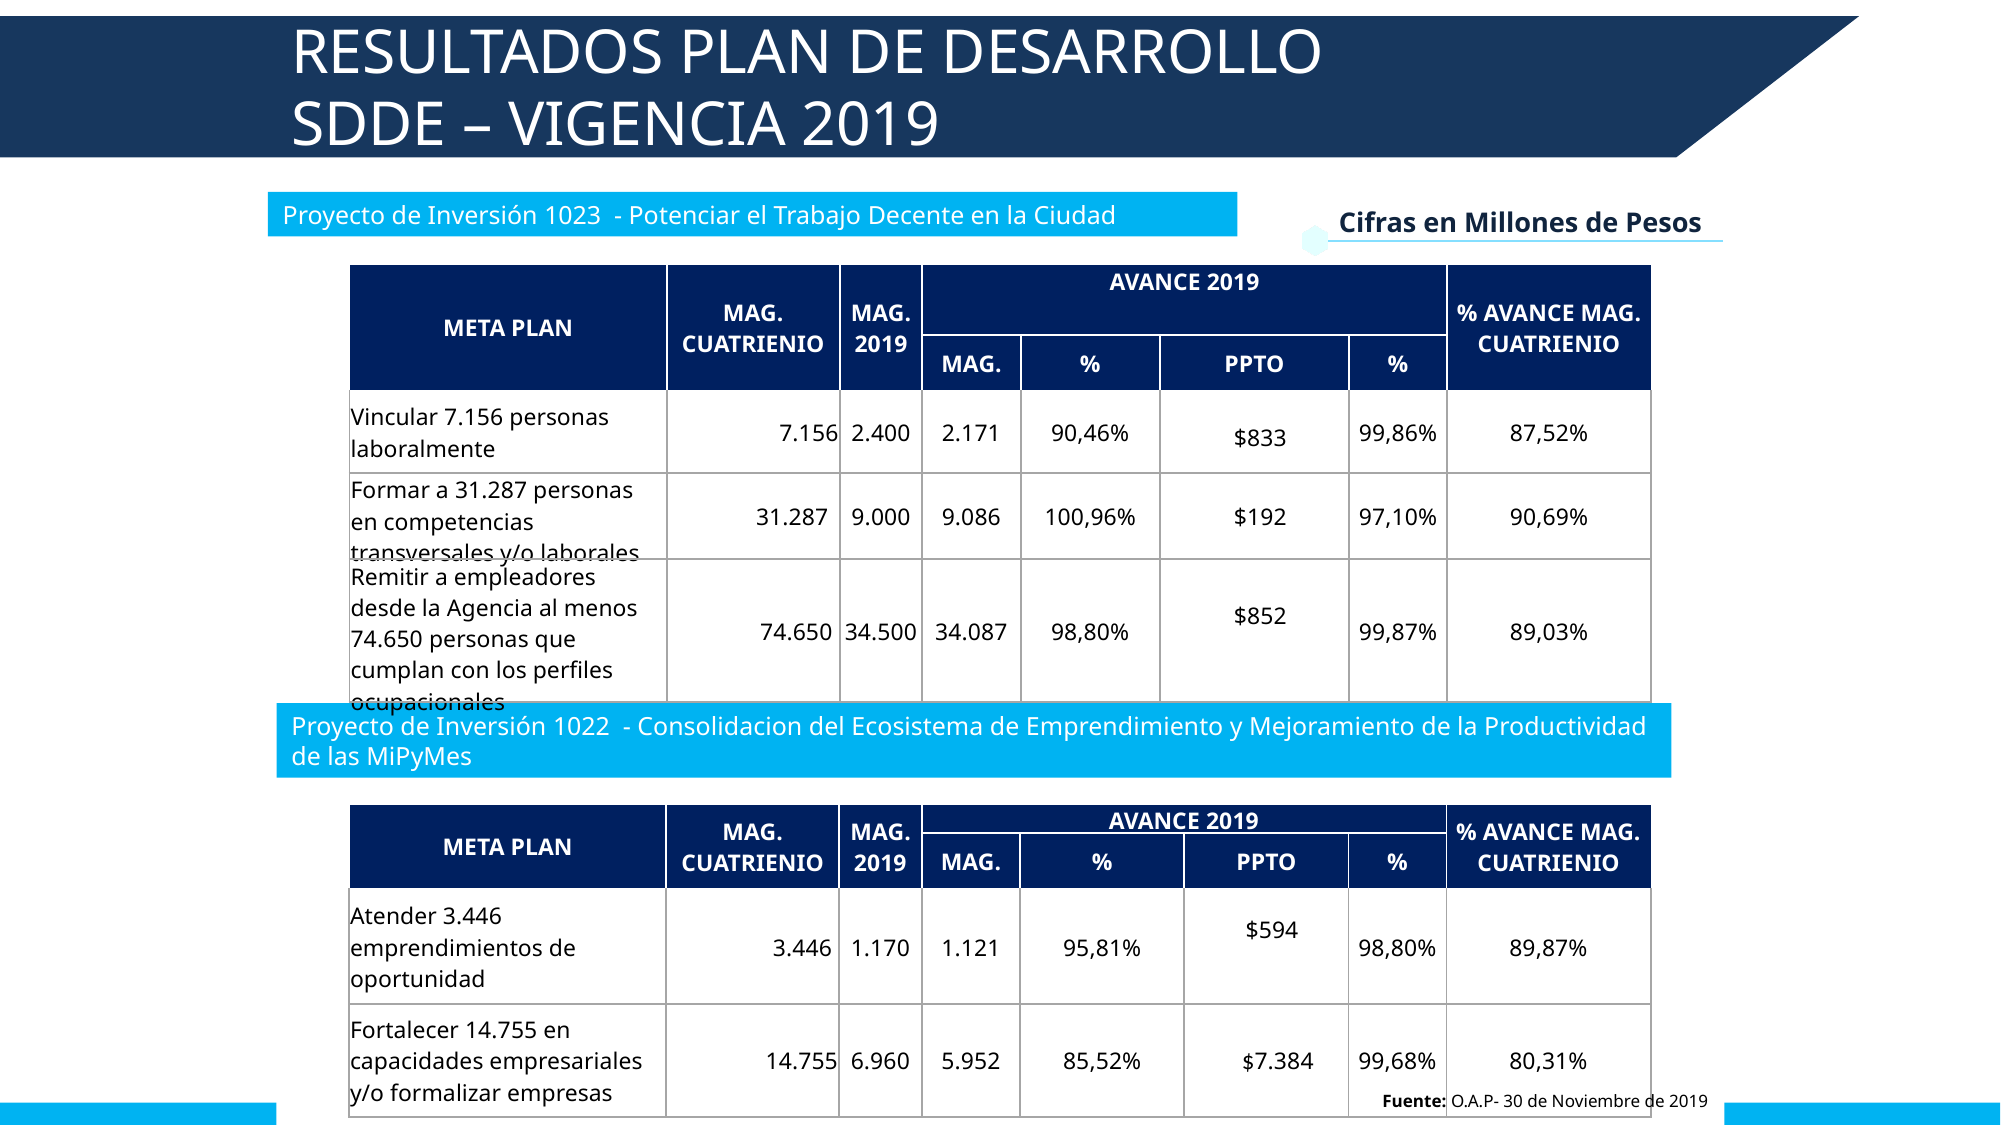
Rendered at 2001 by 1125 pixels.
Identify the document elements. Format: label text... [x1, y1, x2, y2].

table_cell 95,81% [1021, 890, 1183, 1003]
table_header META PLAN [350, 805, 665, 888]
table_cell 98,80% [1022, 560, 1159, 701]
table_cell 99,87% [1350, 560, 1446, 701]
table_cell 89,87% [1447, 890, 1650, 1003]
table_cell 99,86% [1350, 392, 1446, 472]
text_box RESULTADOS PLAN DE DESARROLLO SDDE – VIGENCIA 2019 [276, 5, 1568, 166]
text_box Proyecto de Inversión 1023 - Potenciar el Trabajo Decente en la Ciudad [267, 191, 1238, 237]
table_cell 5.952 [923, 1005, 1019, 1116]
table_cell 99,68% [1349, 1005, 1446, 1083]
table_cell $833 [1161, 392, 1348, 472]
table_cell 89,03% [1448, 560, 1650, 701]
table_cell % [1022, 336, 1159, 390]
table_cell % [1349, 834, 1446, 888]
table_header % AVANCE MAG. CUATRIENIO [1448, 265, 1651, 390]
table_cell MAG. [923, 834, 1019, 888]
table_cell PPTO [1185, 834, 1348, 888]
table_cell 31.287 [668, 474, 839, 558]
table_cell 1.121 [923, 890, 1019, 1003]
table_cell Atender 3.446 emprendimientos de oportunidad [350, 890, 665, 1003]
table_cell 85,52% [1021, 1005, 1183, 1116]
table_cell 9.000 [841, 474, 921, 558]
table_cell 14.755 [667, 1005, 838, 1116]
table_cell 34.500 [841, 560, 921, 701]
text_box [1301, 224, 1724, 256]
table_cell 2.171 [923, 392, 1020, 472]
table_cell 100,96% [1022, 474, 1159, 558]
table_cell 90,46% [1022, 392, 1159, 472]
table_cell 90,69% [1448, 474, 1650, 558]
table_cell Formar a 31.287 personas en competencias transversales y/o laborales [350, 474, 666, 558]
table_cell Remitir a empleadores desde la Agencia al menos 74.650 personas que cumplan con los perfiles ocupacionales [350, 560, 666, 701]
table_header META PLAN [350, 265, 666, 390]
table_header % AVANCE MAG. CUATRIENIO [1447, 805, 1651, 888]
table_cell % [1021, 834, 1183, 888]
table_header MAG. 2019 [840, 805, 921, 888]
table_cell 80,31% [1447, 1005, 1650, 1083]
table_cell $594 [1185, 890, 1348, 1003]
table_cell 1.170 [840, 890, 921, 1003]
table_cell 6.960 [840, 1005, 921, 1116]
table_header MAG. CUATRIENIO [668, 265, 839, 390]
table_cell 97,10% [1350, 474, 1446, 558]
table_cell % [1350, 336, 1446, 390]
table_cell 2.400 [841, 392, 921, 472]
table_cell $7.384 [1185, 1005, 1348, 1116]
table_header MAG. CUATRIENIO [667, 805, 838, 888]
table_cell 34.087 [923, 560, 1020, 701]
table_header Cifras en Millones de Pesos [1257, 189, 1704, 253]
table_cell 3.446 [667, 890, 838, 1003]
text_box Fuente: O.A.P- 30 de Noviembre de 2019 [1246, 1083, 1724, 1119]
table_cell 74.650 [668, 560, 839, 701]
table_header AVANCE 2019 [923, 805, 1446, 832]
table_cell $852 [1161, 560, 1348, 701]
table_cell 98,80% [1349, 890, 1446, 1003]
text_box Proyecto de Inversión 1022 - Consolidacion del Ecosistema de Emprendimiento y Mejoramiento de la Productividad de las MiPyMes [276, 703, 1672, 778]
text_box [274, 1077, 1727, 1125]
table_cell 87,52% [1448, 392, 1650, 472]
table_header AVANCE 2019 [923, 265, 1446, 334]
table_cell 7.156 [668, 392, 839, 472]
table_cell Fortalecer 14.755 en capacidades empresariales y/o formalizar empresas [350, 1005, 665, 1116]
table_cell 9.086 [923, 474, 1020, 558]
table_cell MAG. [923, 336, 1020, 390]
table_header MAG. 2019 [841, 265, 921, 390]
table_cell PPTO [1161, 336, 1348, 390]
table_cell Vincular 7.156 personas laboralmente [350, 392, 666, 472]
table_cell $192 [1161, 474, 1348, 558]
